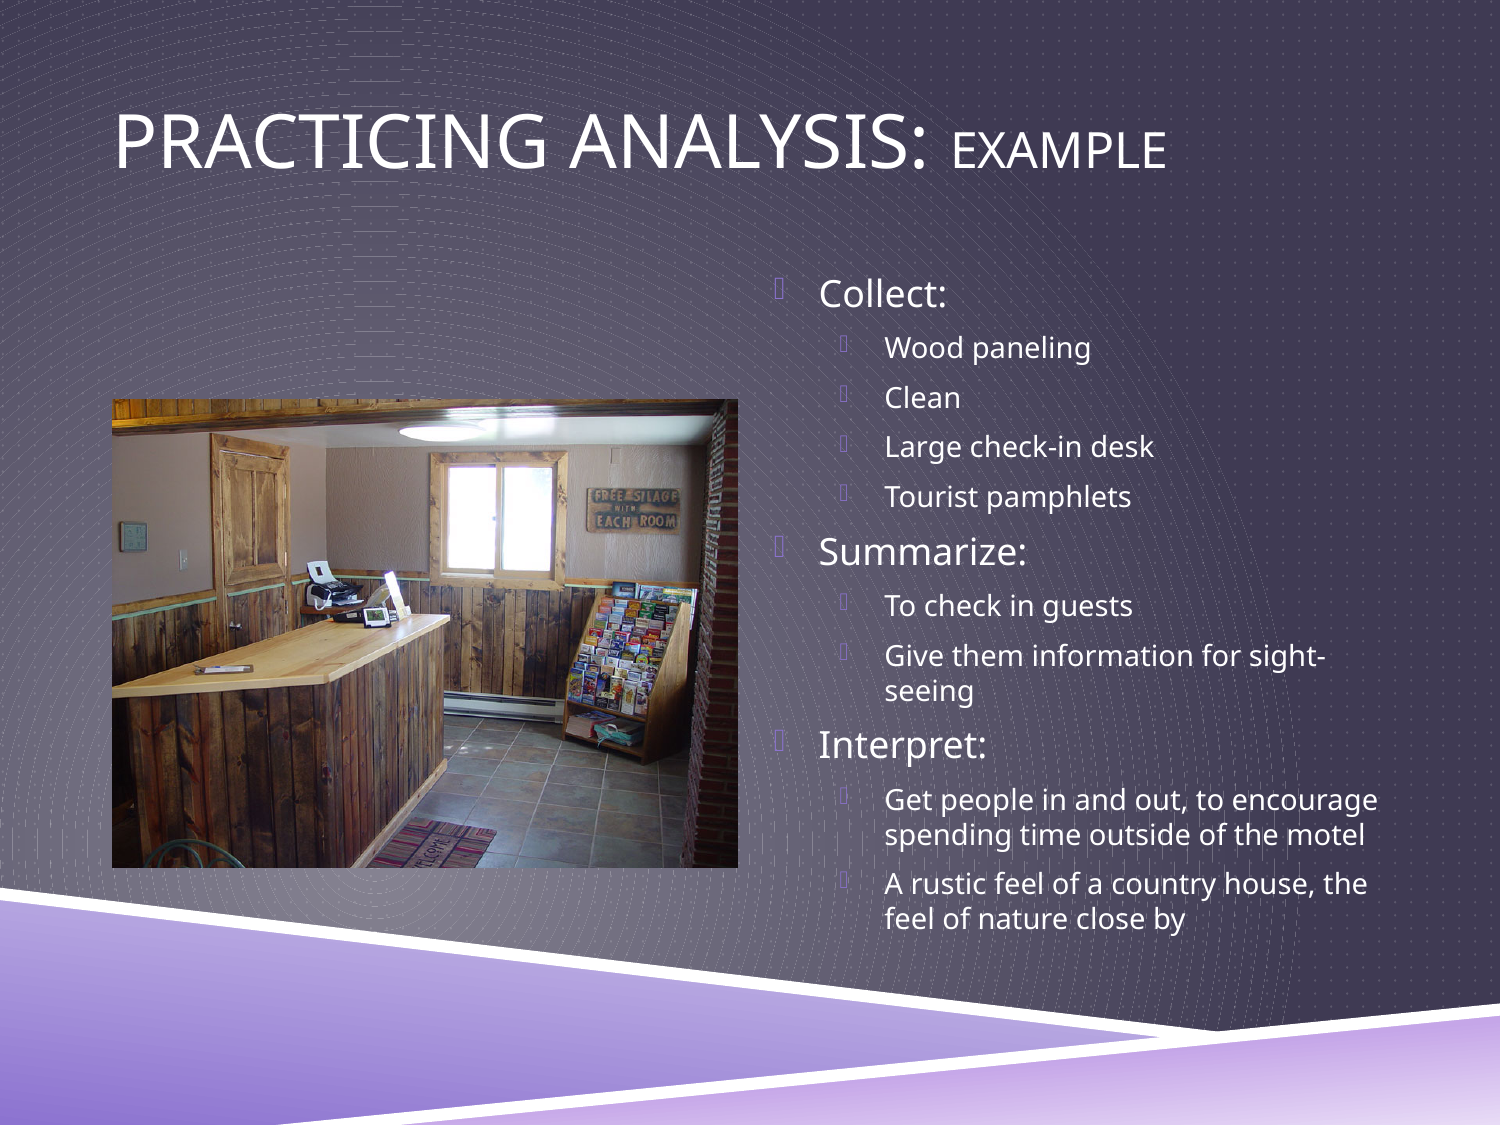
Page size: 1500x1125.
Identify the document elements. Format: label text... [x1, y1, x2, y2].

title PRACTICING ANALYSIS: EXAMPLE [112, 45, 1388, 233]
list Collect: Wood paneling Clean Large check-in desk Tourist pamphlets Summarize: To check in guests Give them information for sight-seeing Interpret: Get people in and out, to encourage spending time outside of the motel A rustic feel of a country house, the feel of nature close by [762, 262, 1388, 1006]
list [112, 398, 738, 869]
